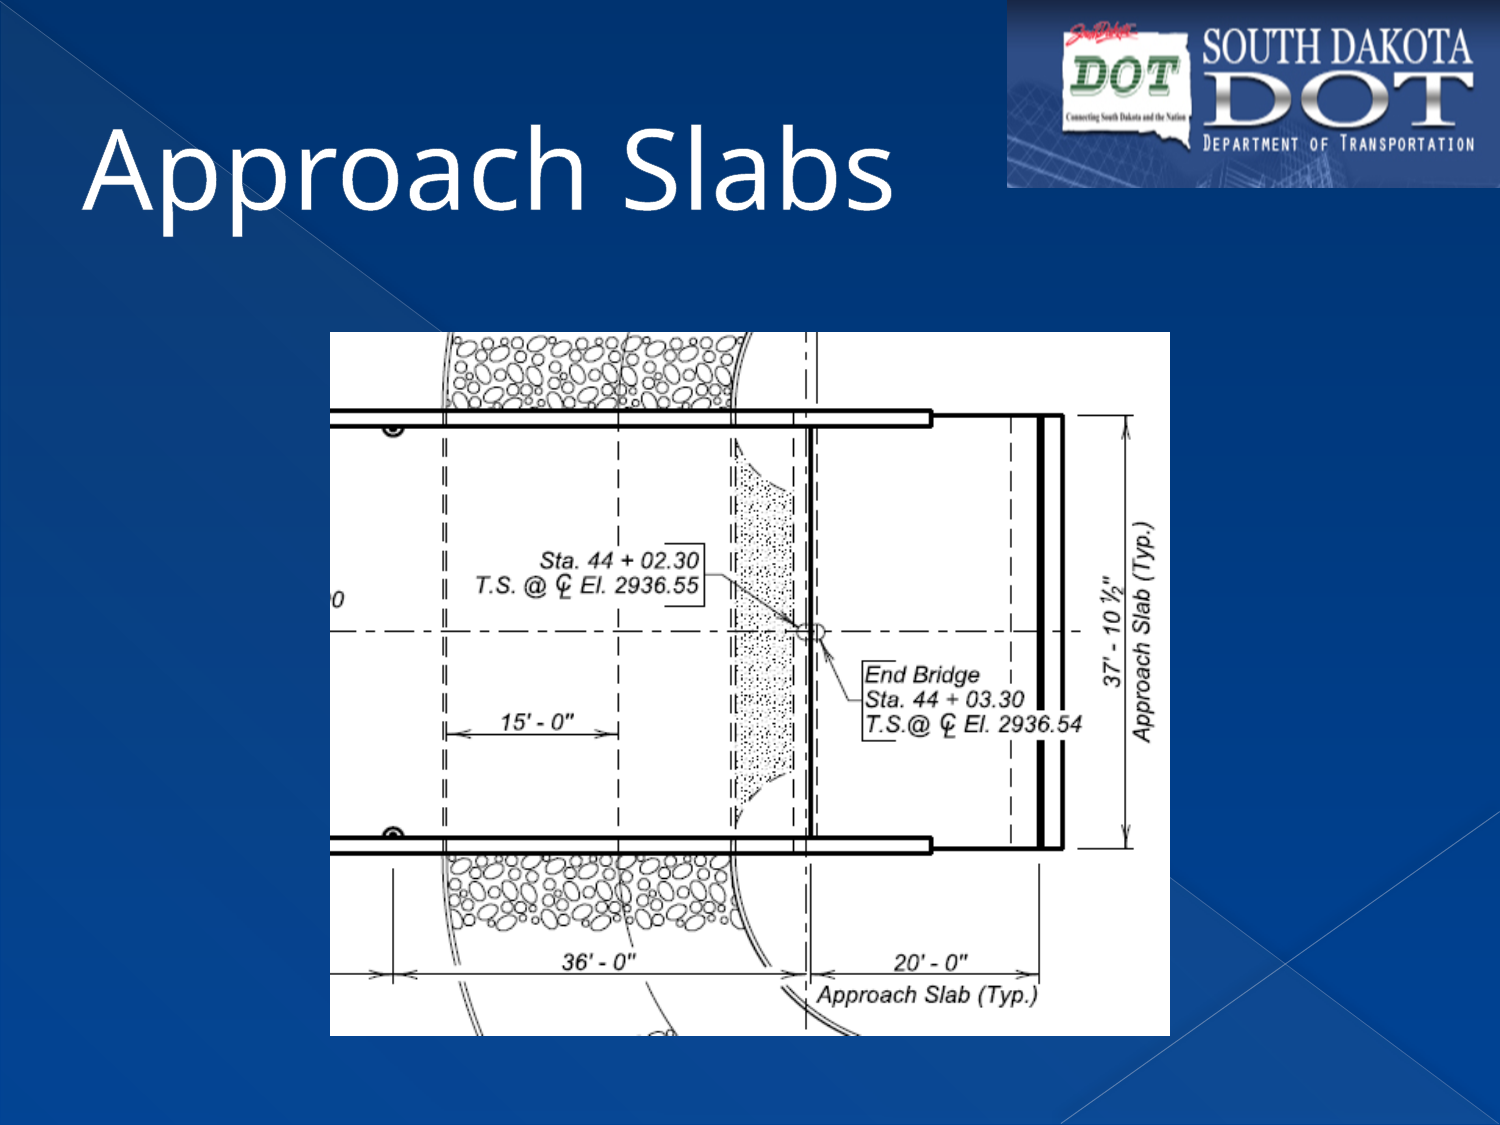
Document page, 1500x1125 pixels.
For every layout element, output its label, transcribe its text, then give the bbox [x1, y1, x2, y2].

title Approach Slabs [0, 50, 1338, 280]
picture [1006, 0, 1500, 189]
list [330, 331, 1170, 1036]
